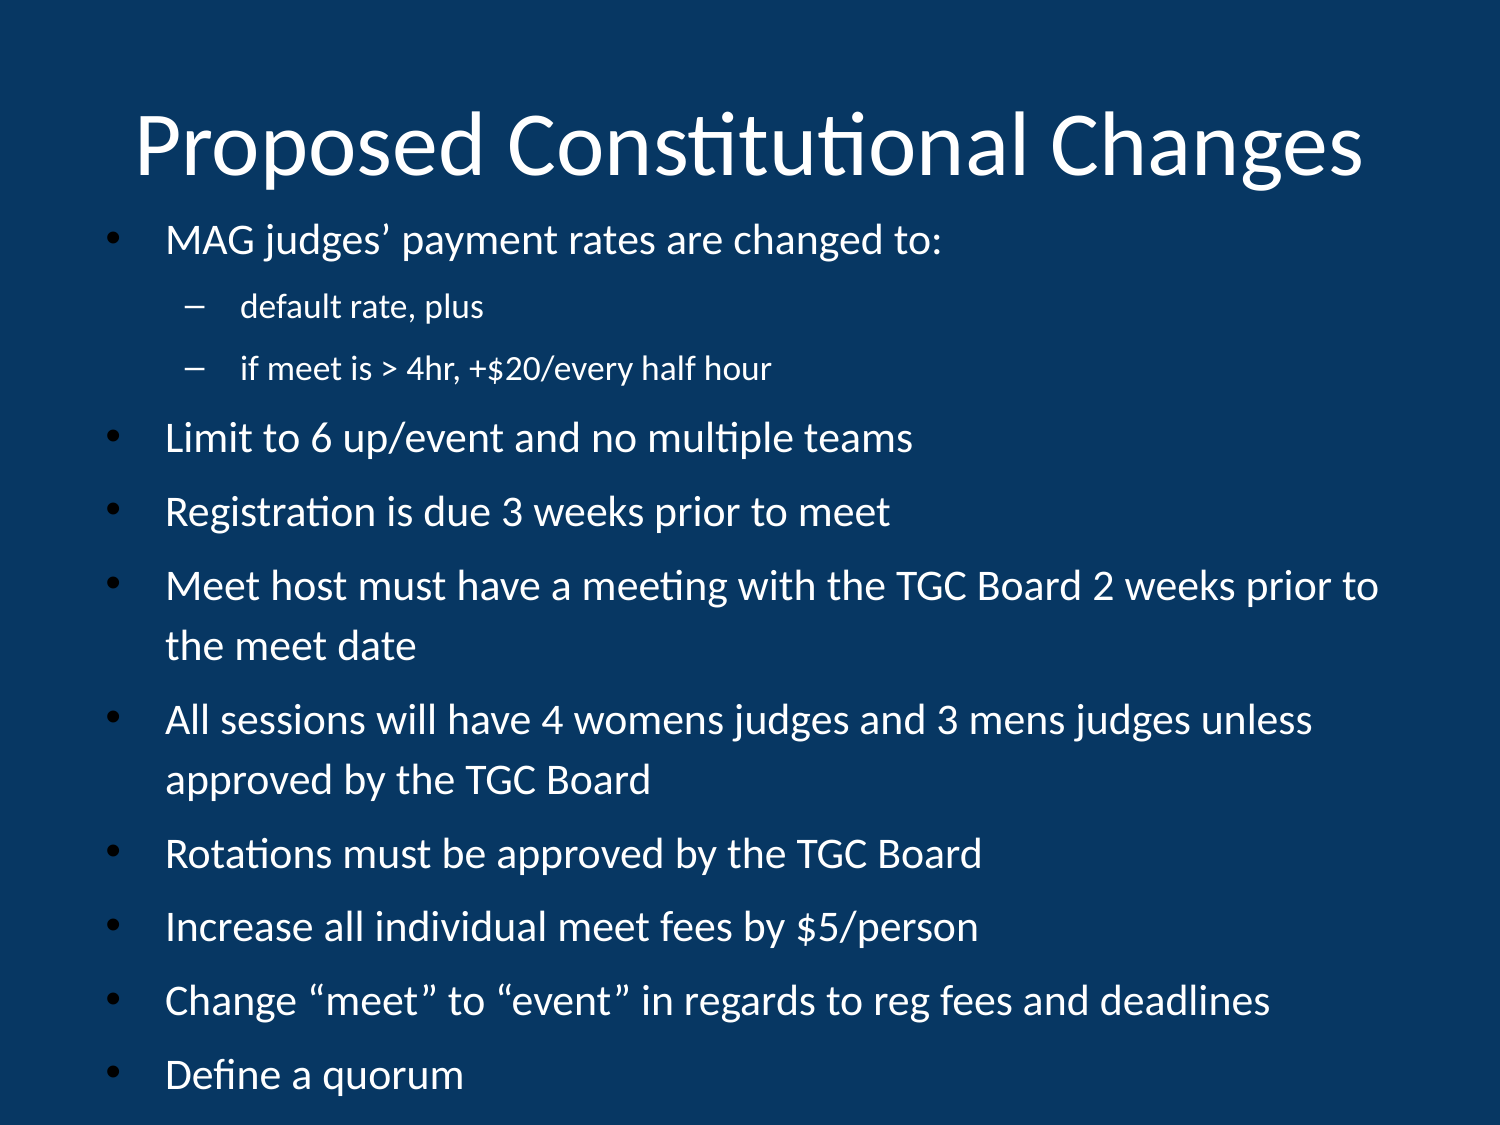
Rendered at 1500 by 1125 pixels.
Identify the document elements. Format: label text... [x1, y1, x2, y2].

title Proposed Constitutional Changes [75, 45, 1425, 195]
list MAG judges’ payment rates are changed to: default rate, plus if meet is > 4hr, +$20/every half hour Limit to 6 up/event and no multiple teams Registration is due 3 weeks prior to meet Meet host must have a meeting with the TGC Board 2 weeks prior to the meet date All sessions will have 4 womens judges and 3 mens judges unless approved by the TGC Board Rotations must be approved by the TGC Board Increase all individual meet fees by $5/person Change “meet” to “event” in regards to reg fees and deadlines Define a quorum [75, 195, 1425, 1005]
